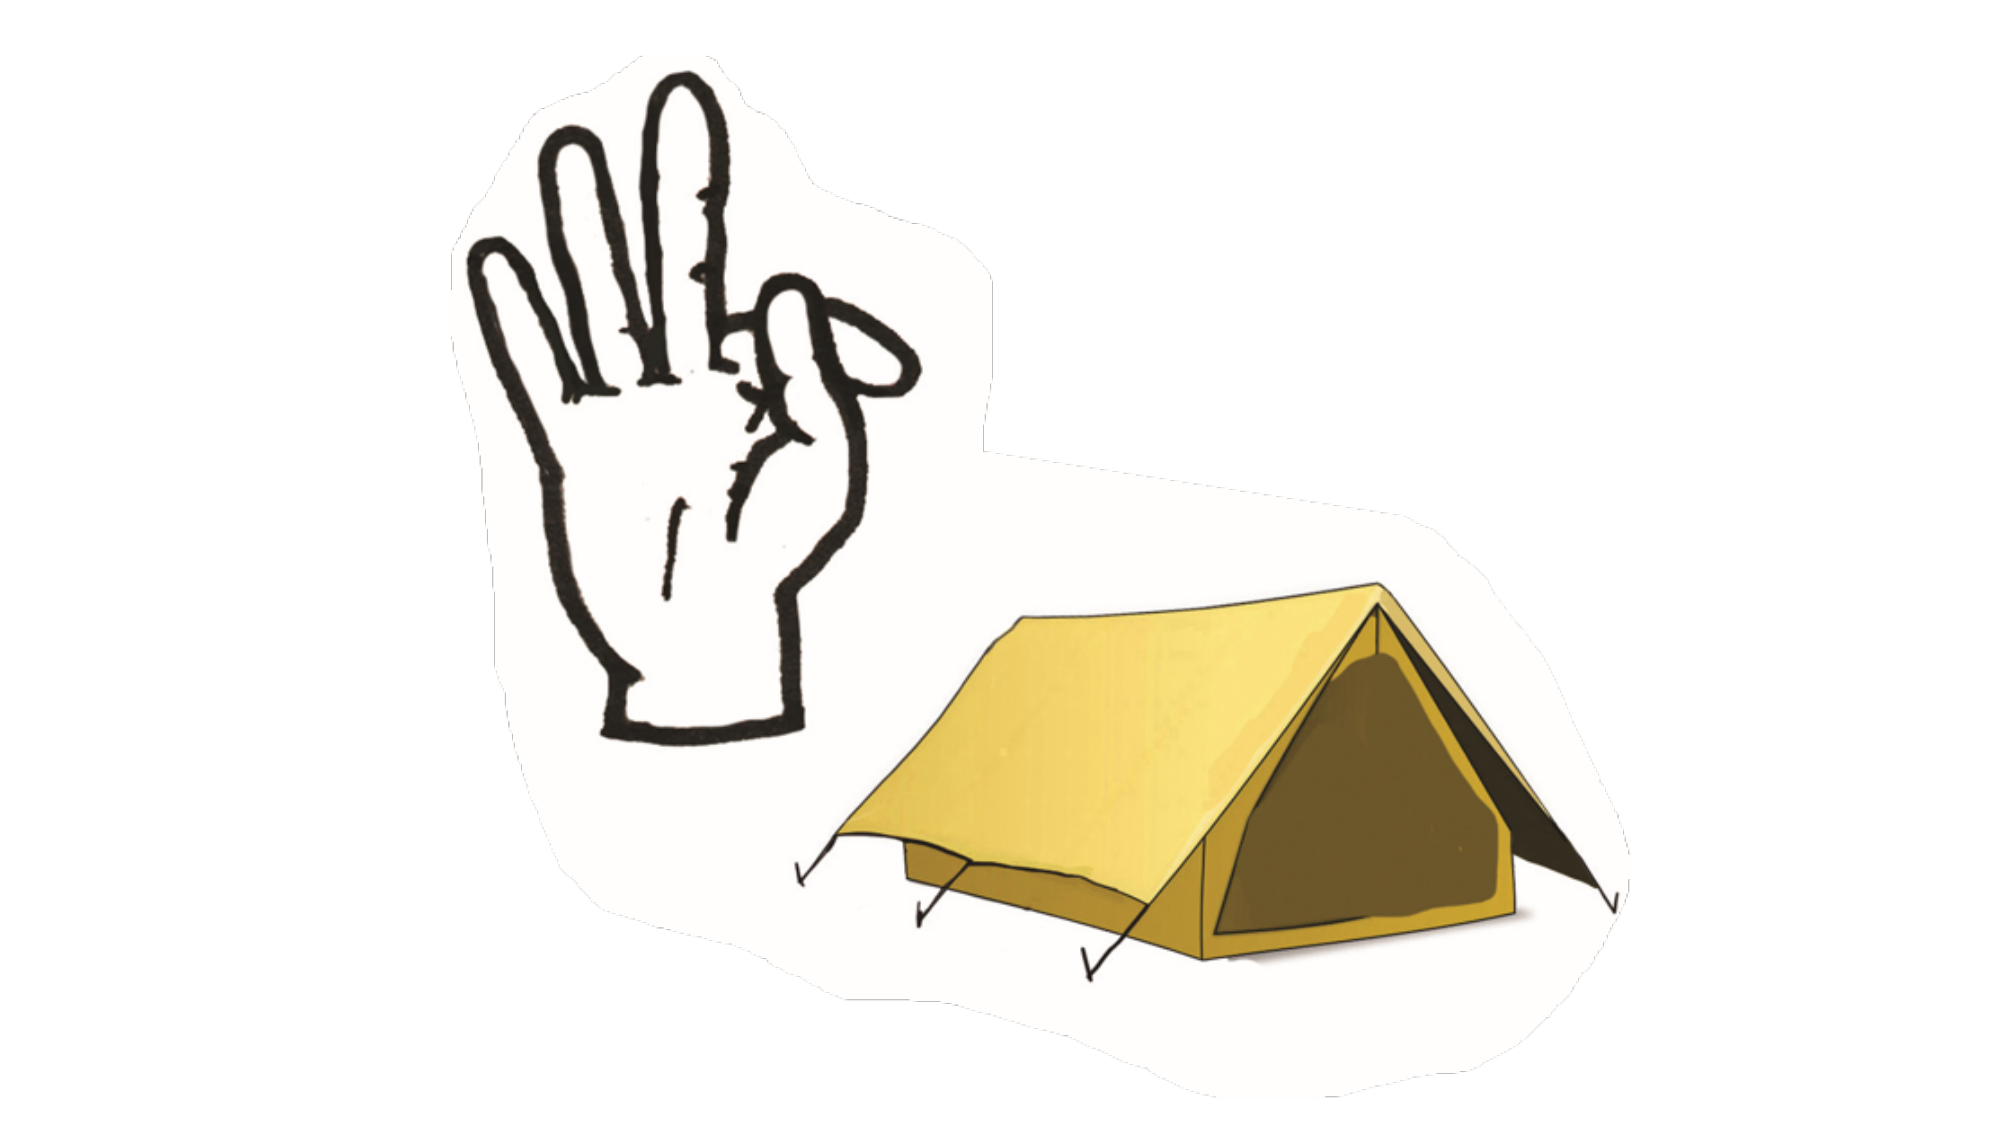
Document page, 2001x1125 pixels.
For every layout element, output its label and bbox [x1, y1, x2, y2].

picture [450, 55, 1631, 1099]
